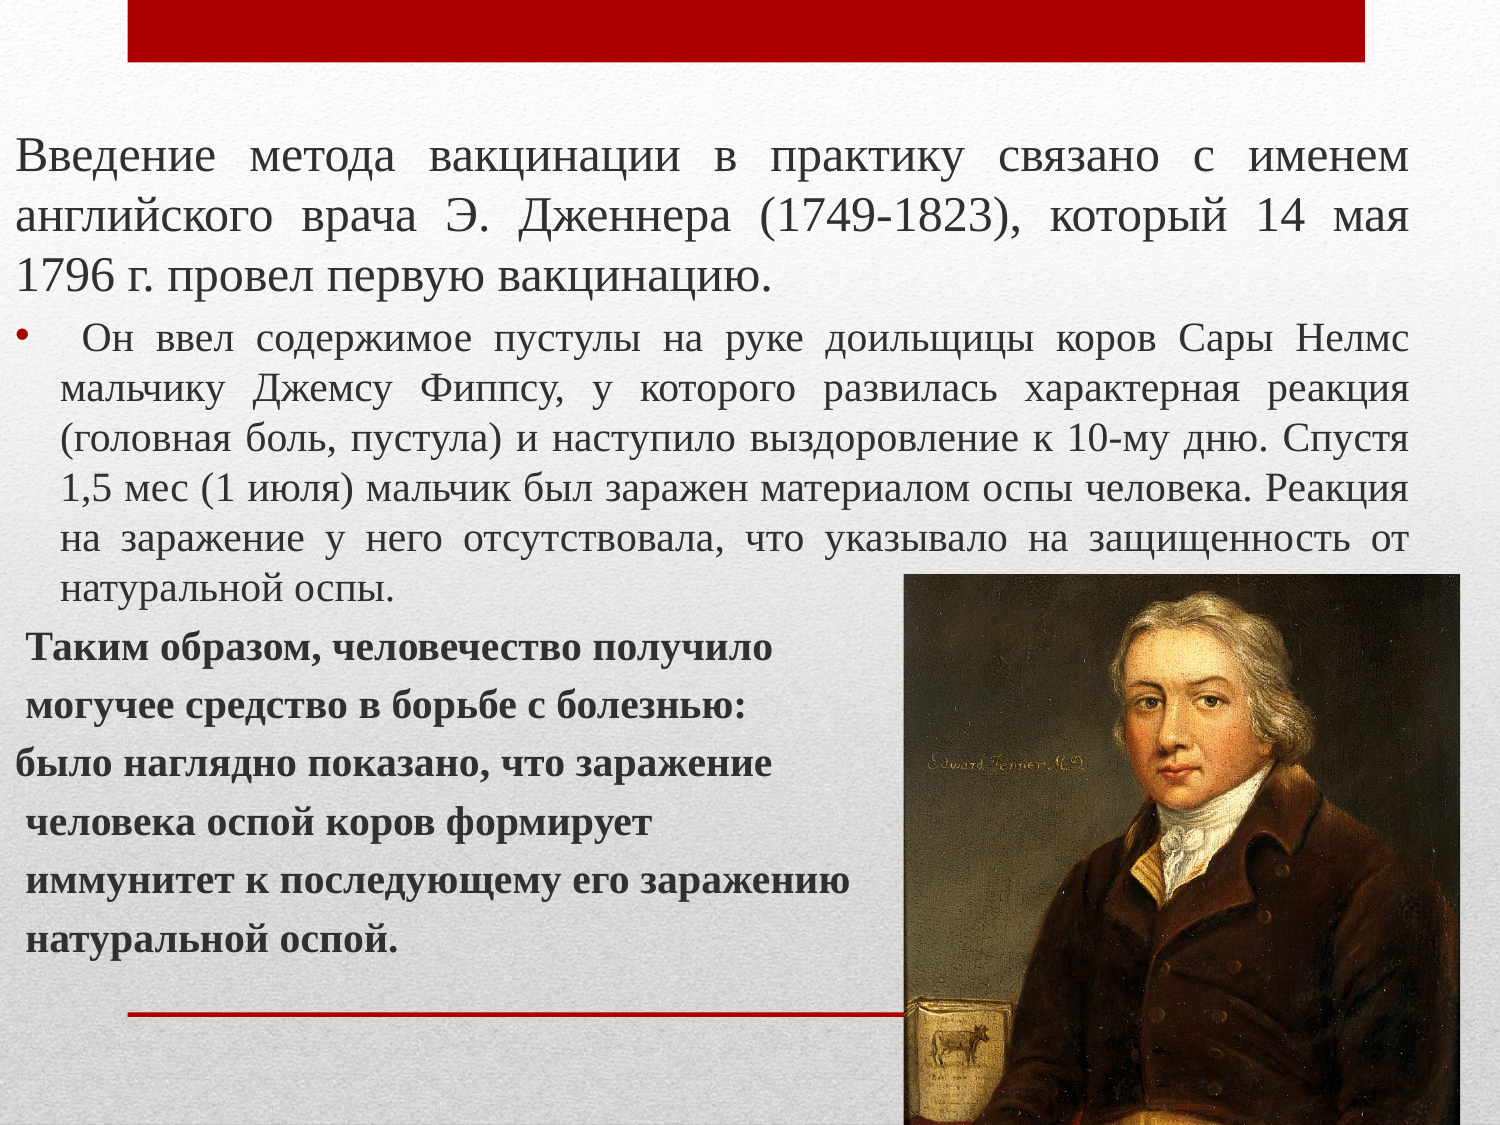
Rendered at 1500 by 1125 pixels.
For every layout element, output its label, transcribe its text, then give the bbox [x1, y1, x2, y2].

picture [902, 573, 1461, 1125]
list Введение метода вакцинации в практику связано с именем английского врача Э. Дженнера (1749-1823), который 14 мая 1796 г. провел первую вакцинацию. Он ввел содержимое пустулы на руке доильщицы коров Сары Нелмс мальчику Джемсу Фиппсу, у которого развилась характерная реакция (головная боль, пустула) и наступило выздоровление к 10-му дню. Спустя 1,5 мес (1 июля) мальчик был заражен материалом оспы человека. Реакция на заражение у него отсутствовала, что указывало на защищенность от натуральной оспы. Таким образом, человечество получило могучее средство в борьбе с болезнью: было наглядно показано, что заражение человека оспой коров формирует иммунитет к последующему его заражению натуральной оспой. [0, 19, 1425, 1063]
